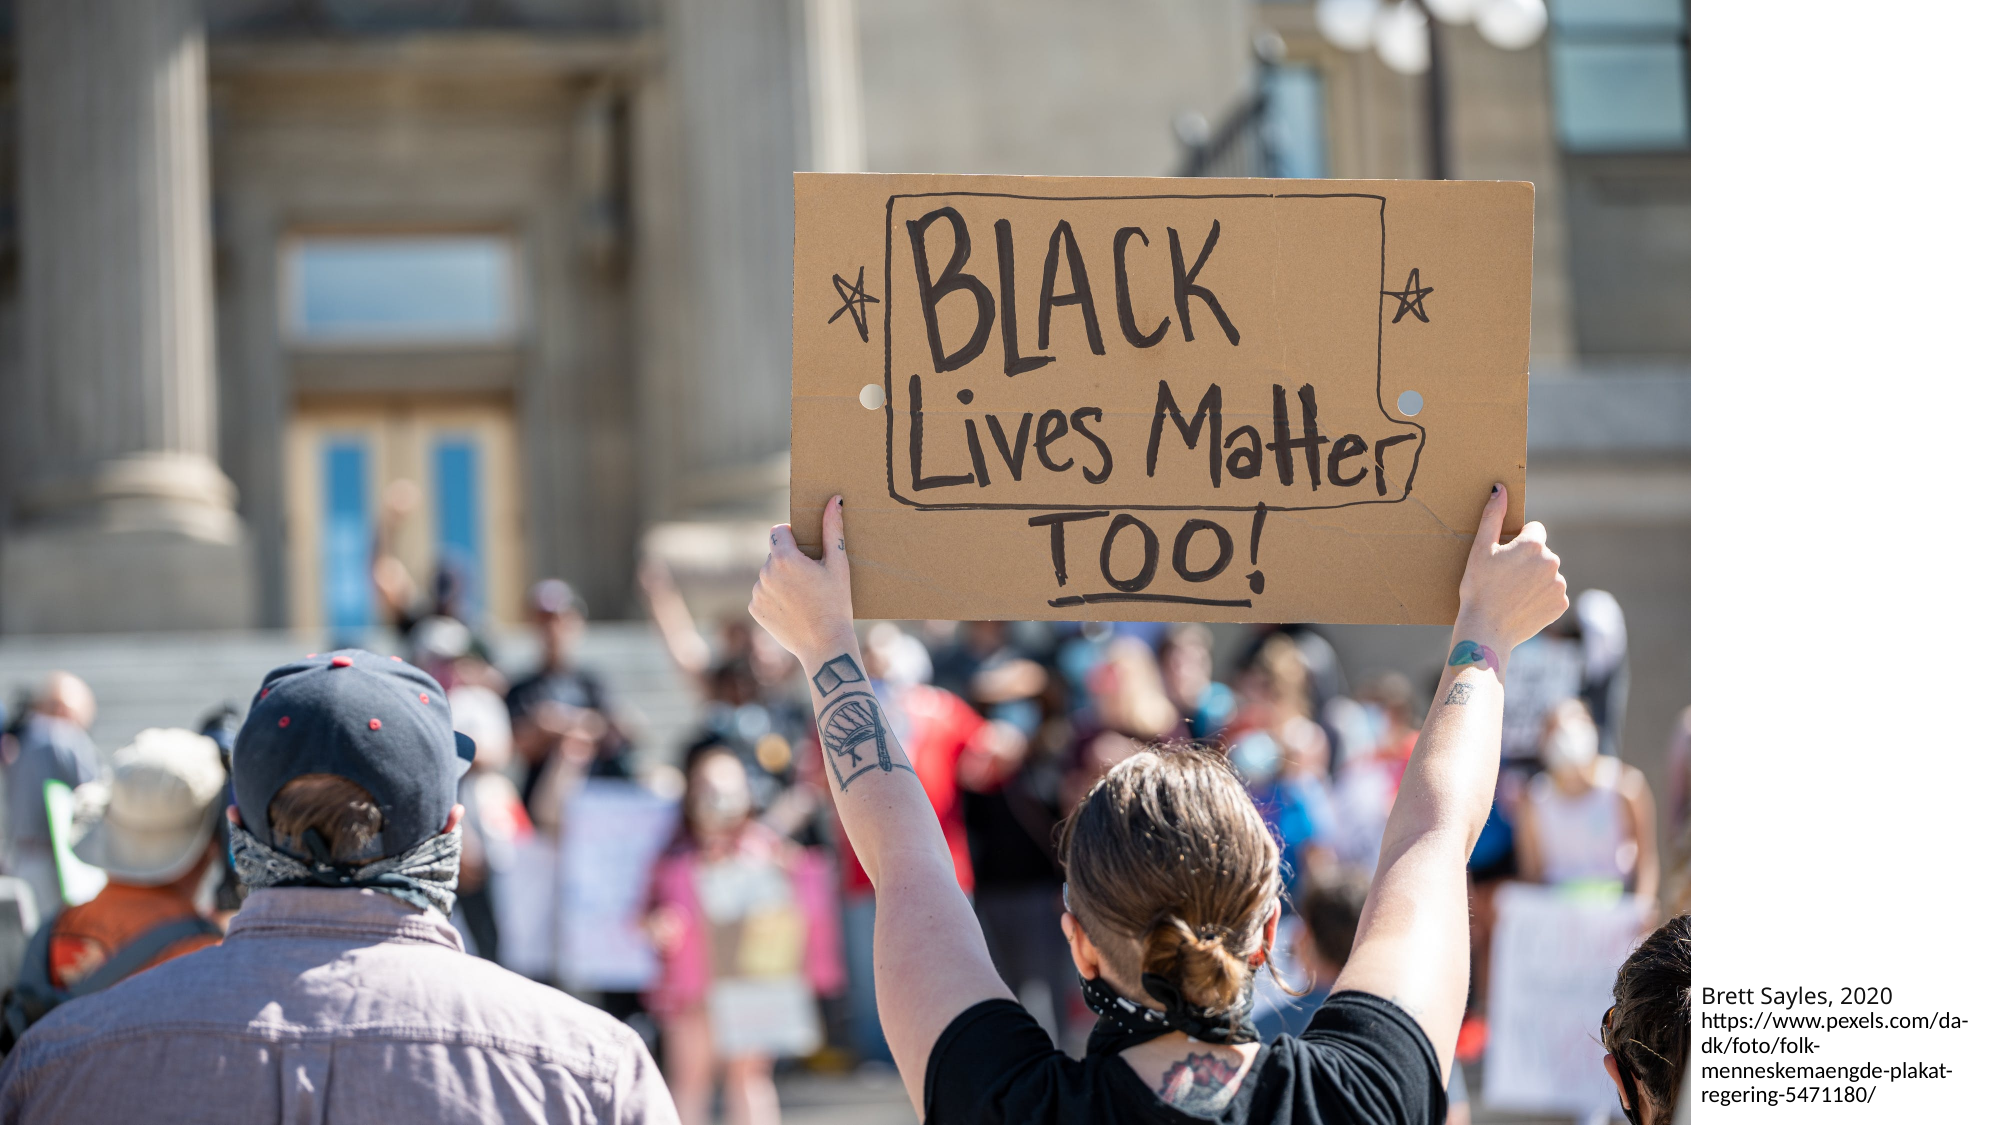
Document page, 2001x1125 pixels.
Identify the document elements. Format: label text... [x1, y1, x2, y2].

picture [0, 0, 1691, 1125]
text_box Brett Sayles, 2020 https://www.pexels.com/da-dk/foto/folk-menneskemaengde-plakat-regering-5471180/ [1691, 927, 2000, 1041]
